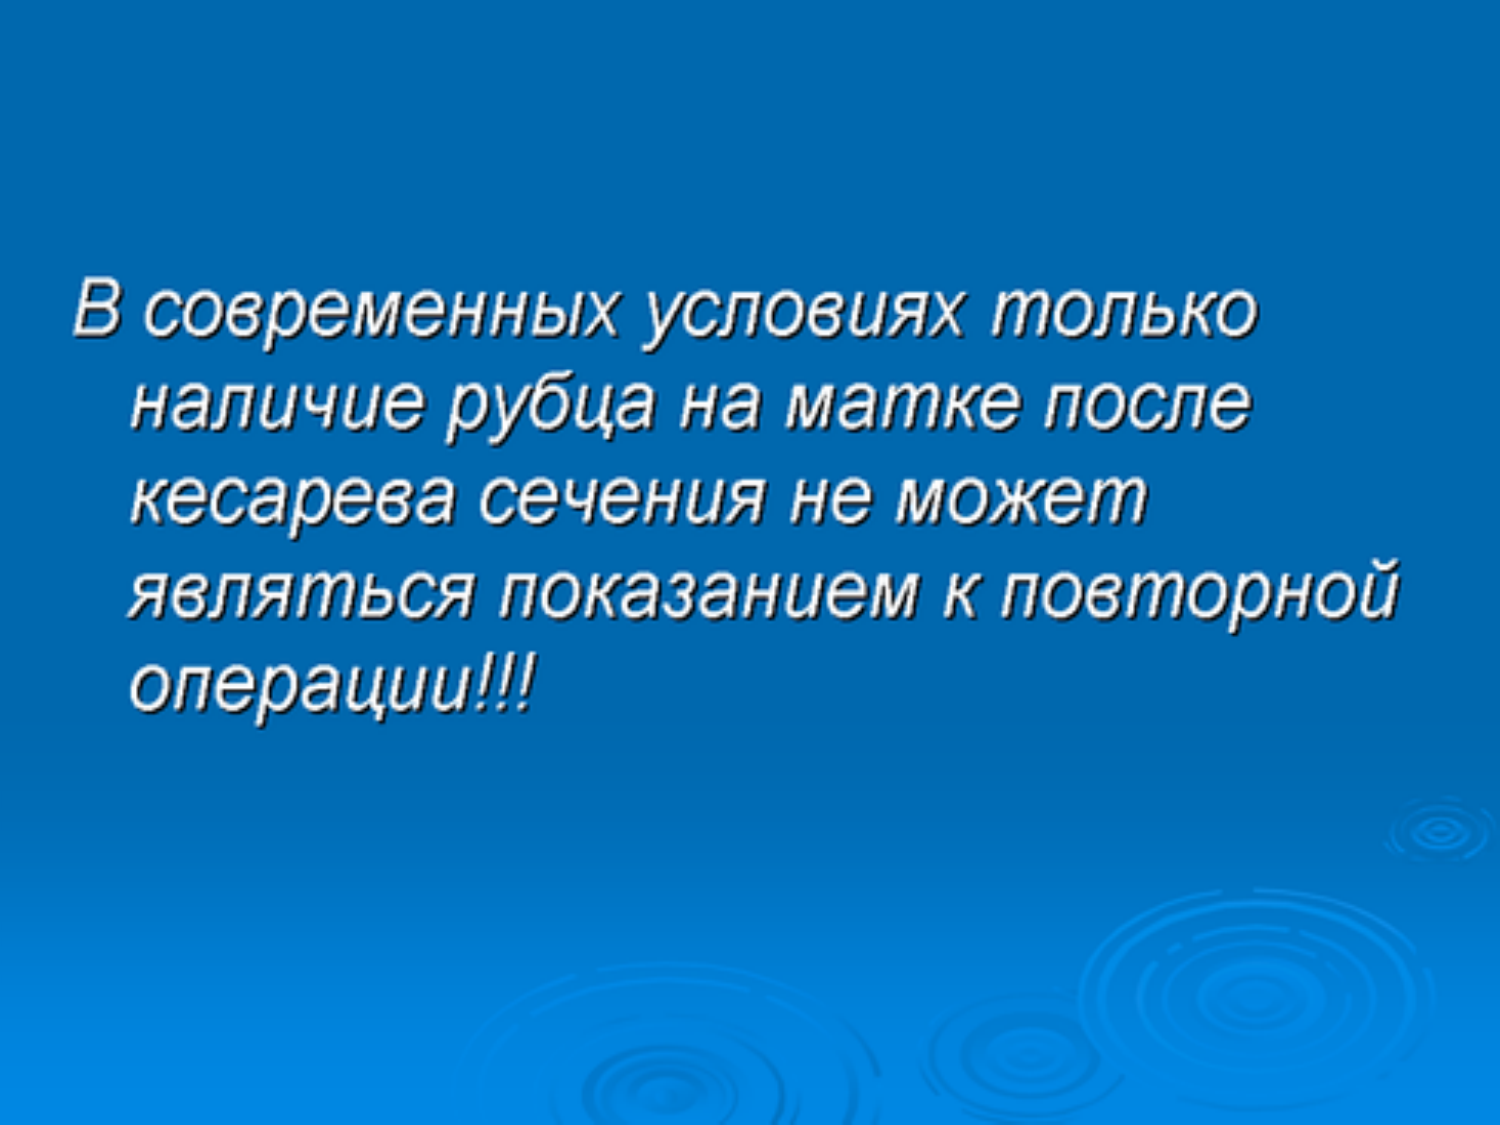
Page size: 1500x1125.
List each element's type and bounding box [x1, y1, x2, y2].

list [0, 0, 1500, 1125]
